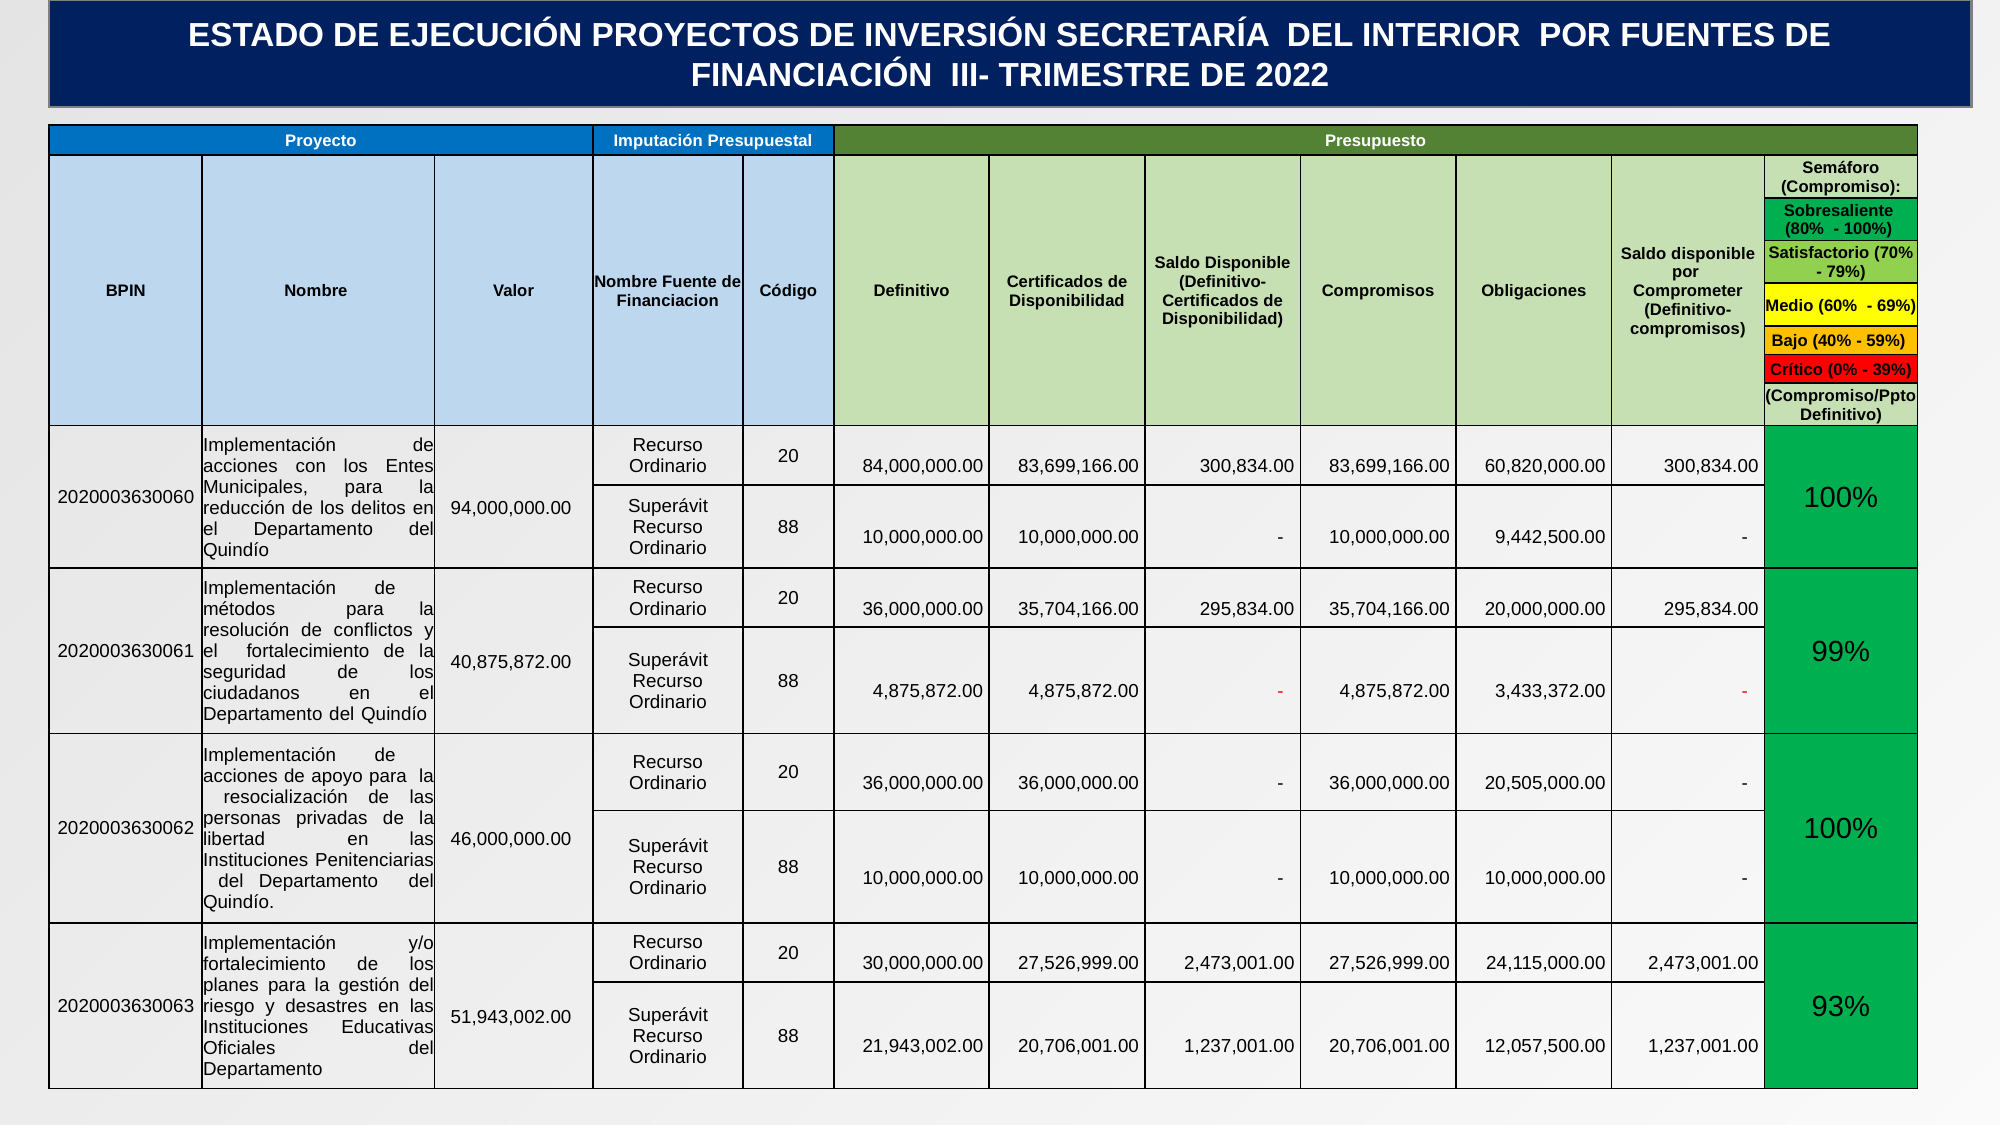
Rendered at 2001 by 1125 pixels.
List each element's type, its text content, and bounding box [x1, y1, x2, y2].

table_cell - [1612, 628, 1764, 733]
table_cell (Compromiso/Ppto Definitivo) [1765, 384, 1917, 425]
table_cell 20,706,001.00 [1301, 983, 1455, 1088]
table_cell Superávit Recurso Ordinario [594, 628, 742, 733]
table_cell 27,526,999.00 [990, 924, 1144, 981]
table_cell 295,834.00 [1146, 569, 1300, 626]
table_cell 2020003630061 [50, 569, 201, 733]
table_cell 4,875,872.00 [835, 628, 988, 733]
table_cell 36,000,000.00 [835, 734, 988, 810]
table_cell Implementación de acciones de apoyo para la resocialización de las personas privadas de la libertad en las Instituciones Penitenciarias del Departamento del Quindío. [203, 734, 434, 922]
table_cell Recurso Ordinario [594, 569, 742, 626]
table_cell Recurso Ordinario [594, 426, 742, 484]
table_cell 1,237,001.00 [1612, 983, 1764, 1088]
table_cell 20 [744, 569, 833, 626]
table_cell 10,000,000.00 [1457, 811, 1611, 922]
table_cell 99% [1765, 569, 1917, 733]
table_cell 36,000,000.00 [1301, 734, 1455, 810]
table_cell 94,000,000.00 [435, 426, 592, 567]
table_cell 10,000,000.00 [1301, 811, 1455, 922]
table_cell 3,433,372.00 [1457, 628, 1611, 733]
table_cell 100% [1765, 426, 1917, 567]
table_cell Certificados de Disponibilidad [990, 156, 1144, 425]
table_cell Bajo (40% - 59%) [1765, 327, 1917, 354]
table_cell - [1146, 628, 1300, 733]
table_cell 36,000,000.00 [835, 569, 988, 626]
text_box ESTADO DE EJECUCIÓN PROYECTOS DE INVERSIÓN SECRETARÍA DEL INTERIOR POR FUENTES DE FINANCIACIÓN III- TRIMESTRE DE 2022 [48, 0, 1973, 108]
table_cell 88 [744, 628, 833, 733]
table_cell Nombre [203, 156, 434, 425]
table_cell 21,943,002.00 [835, 983, 988, 1088]
table_cell - [1146, 811, 1300, 922]
table_cell 83,699,166.00 [990, 426, 1144, 484]
table_cell Superávit Recurso Ordinario [594, 811, 742, 922]
table_cell 2,473,001.00 [1612, 924, 1764, 981]
table_cell 10,000,000.00 [990, 486, 1144, 567]
table_cell Recurso Ordinario [594, 734, 742, 810]
table_cell Saldo disponible por Comprometer (Definitivo-compromisos) [1612, 156, 1764, 425]
table_cell 88 [744, 811, 833, 922]
table_cell 4,875,872.00 [990, 628, 1144, 733]
table_cell 27,526,999.00 [1301, 924, 1455, 981]
table_cell - [1612, 811, 1764, 922]
table_cell Saldo Disponible (Definitivo-Certificados de Disponibilidad) [1146, 156, 1300, 425]
table_cell 36,000,000.00 [990, 734, 1144, 810]
table_cell 84,000,000.00 [835, 426, 988, 484]
table_cell 295,834.00 [1612, 569, 1764, 626]
table_cell 88 [744, 983, 833, 1088]
table_cell 20 [744, 426, 833, 484]
table_cell 4,875,872.00 [1301, 628, 1455, 733]
table_header Presupuesto [835, 126, 1917, 154]
table_cell 46,000,000.00 [435, 734, 592, 922]
table_cell Semáforo (Compromiso): [1765, 156, 1917, 197]
table_cell Compromisos [1301, 156, 1455, 425]
table_cell Crítico (0% - 39%) [1765, 355, 1917, 382]
table_cell 60,820,000.00 [1457, 426, 1611, 484]
table_header Imputación Presupuestal [594, 126, 833, 154]
table_cell 20 [744, 924, 833, 981]
table_cell Implementación de acciones con los Entes Municipales, para la reducción de los delitos en el Departamento del Quindío [203, 426, 434, 567]
table_cell 2020003630060 [50, 426, 201, 567]
table_cell Superávit Recurso Ordinario [594, 486, 742, 567]
table_cell 20,000,000.00 [1457, 569, 1611, 626]
table_cell Implementación de métodos para la resolución de conflictos y el fortalecimiento de la seguridad de los ciudadanos en el Departamento del Quindío [203, 569, 434, 733]
table_cell Superávit Recurso Ordinario [594, 983, 742, 1088]
table_cell 40,875,872.00 [435, 569, 592, 733]
table_cell Recurso Ordinario [594, 924, 742, 981]
table_cell 30,000,000.00 [835, 924, 988, 981]
table_cell 1,237,001.00 [1146, 983, 1300, 1088]
table_cell 35,704,166.00 [1301, 569, 1455, 626]
table_cell BPIN [50, 156, 201, 425]
table_cell 20,505,000.00 [1457, 734, 1611, 810]
table_cell 88 [744, 486, 833, 567]
table_cell - [1146, 734, 1300, 810]
table_cell Implementación y/o fortalecimiento de los planes para la gestión del riesgo y desastres en las Instituciones Educativas Oficiales del Departamento [203, 924, 434, 1088]
table_cell Sobresaliente (80% - 100%) [1765, 199, 1917, 240]
table_cell 20,706,001.00 [990, 983, 1144, 1088]
table_cell 24,115,000.00 [1457, 924, 1611, 981]
table_cell 83,699,166.00 [1301, 426, 1455, 484]
table_cell 100% [1765, 734, 1917, 922]
table_cell - [1146, 486, 1300, 567]
table_cell Medio (60% - 69%) [1765, 284, 1917, 325]
table_cell Código [744, 156, 833, 425]
table_cell 300,834.00 [1146, 426, 1300, 484]
table_cell 10,000,000.00 [1301, 486, 1455, 567]
table_cell 9,442,500.00 [1457, 486, 1611, 567]
table_cell 35,704,166.00 [990, 569, 1144, 626]
table_cell - [1612, 734, 1764, 810]
table_cell 300,834.00 [1612, 426, 1764, 484]
table_cell Obligaciones [1457, 156, 1611, 425]
table_cell 10,000,000.00 [990, 811, 1144, 922]
table_cell 2020003630062 [50, 734, 201, 922]
table_cell 2,473,001.00 [1146, 924, 1300, 981]
table_cell 20 [744, 734, 833, 810]
table_cell 93% [1765, 924, 1917, 1088]
table_cell 10,000,000.00 [835, 811, 988, 922]
table_cell 10,000,000.00 [835, 486, 988, 567]
table_cell 12,057,500.00 [1457, 983, 1611, 1088]
table_cell Satisfactorio (70% - 79%) [1765, 241, 1917, 282]
table_header Proyecto [50, 126, 592, 154]
table_cell Valor [435, 156, 592, 425]
table_cell Nombre Fuente de Financiacion [594, 156, 742, 425]
table_cell 2020003630063 [50, 924, 201, 1088]
table_cell 51,943,002.00 [435, 924, 592, 1088]
table_cell - [1612, 486, 1764, 567]
table_cell Definitivo [835, 156, 988, 425]
